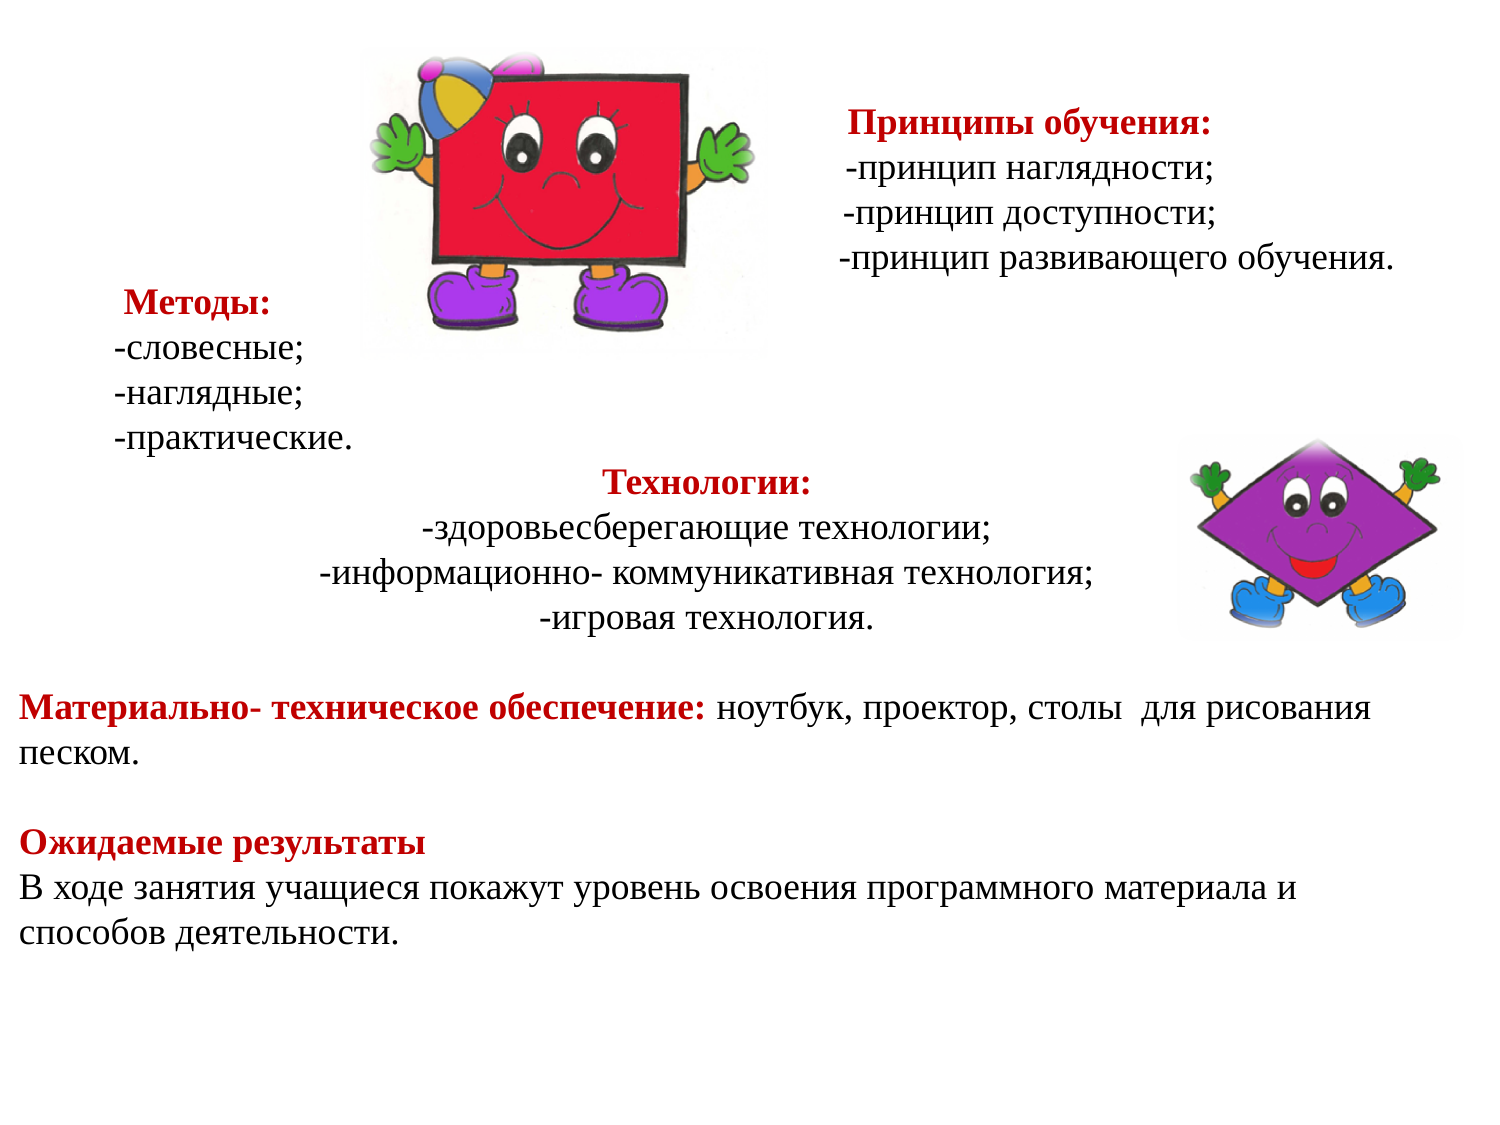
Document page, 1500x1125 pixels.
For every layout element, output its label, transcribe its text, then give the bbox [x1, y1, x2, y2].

text_box Принципы обучения: -принцип наглядности; -принцип доступности; -принцип развивающего обучения. Методы: -словесные; -наглядные; -практические. Технологии: -здоровьесберегающие технологии; -информационно- коммуникативная технология; -игровая технология. Материально- техническое обеспечение: ноутбук, проектор, столы для рисования песком. Ожидаемые результаты В ходе занятия учащиеся покажут уровень освоения программного материала и способов деятельности. [4, 0, 1410, 1005]
picture [1174, 432, 1466, 643]
picture [359, 47, 768, 360]
